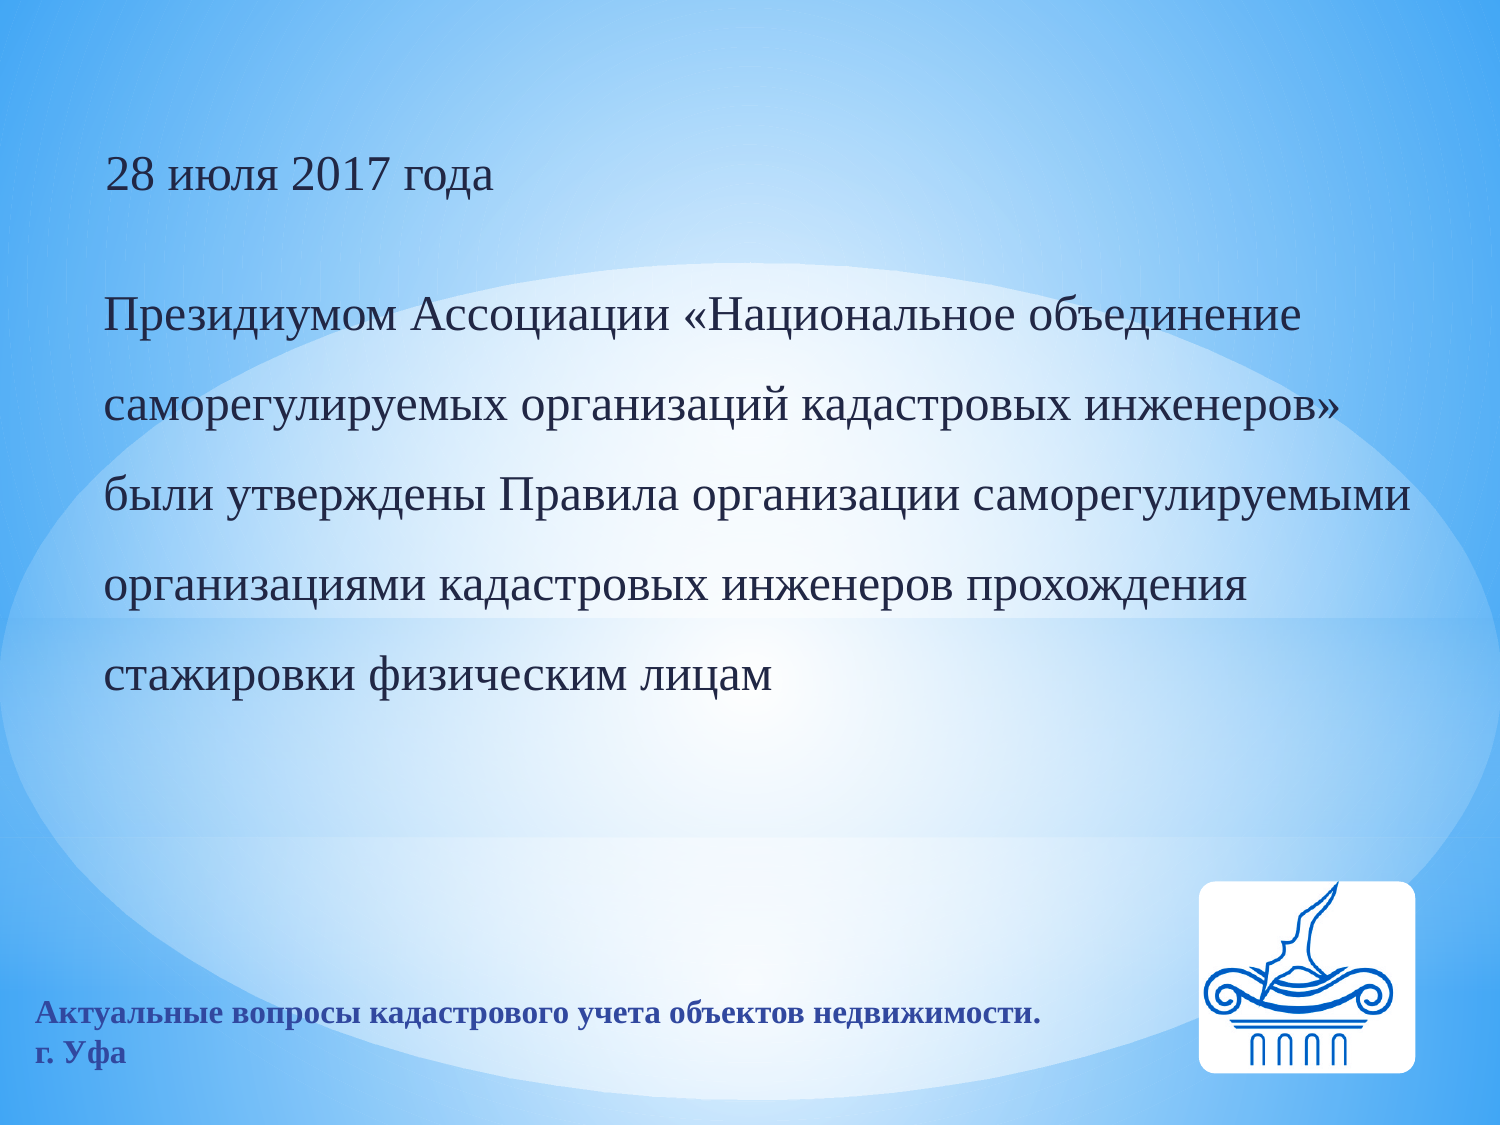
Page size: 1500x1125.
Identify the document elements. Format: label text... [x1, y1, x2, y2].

text_box Президиумом Ассоциации «Национальное объединение саморегулируемых организаций кадастровых инженеров» были утверждены Правила организации саморегулируемыми организациями кадастровых инженеров прохождения стажировки физическим лицам [88, 243, 1436, 709]
text_box 28 июля 2017 года [90, 133, 522, 208]
footer Актуальные вопросы кадастрового учета объектов недвижимости. г. Уфа [19, 975, 1341, 1086]
picture [1198, 881, 1416, 1074]
